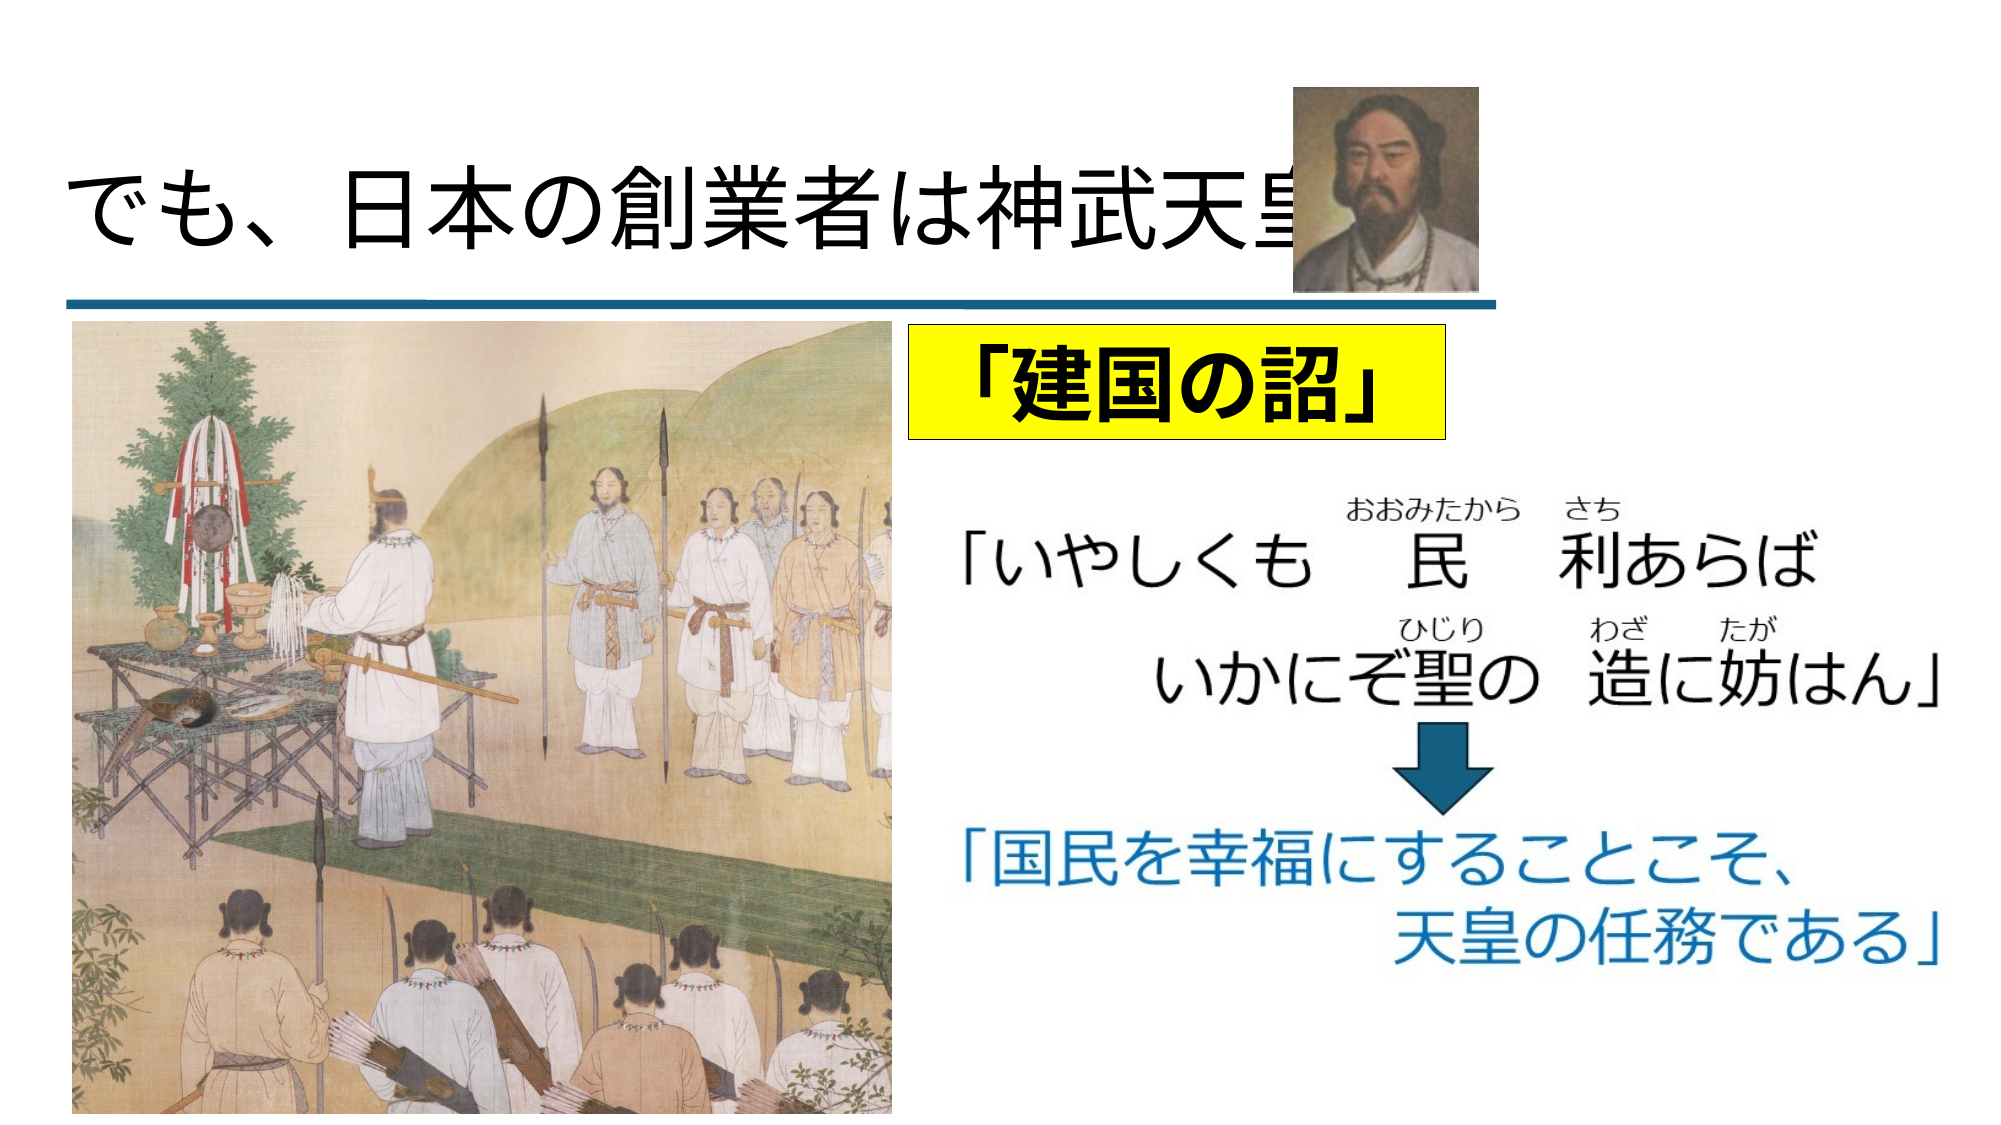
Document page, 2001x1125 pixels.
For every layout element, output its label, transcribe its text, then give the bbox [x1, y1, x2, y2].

picture [71, 320, 892, 1114]
picture [1292, 86, 1479, 294]
picture [931, 488, 1975, 1002]
text_box 「建国の詔」 [908, 324, 1446, 440]
title でも、日本の創業者は神武天皇 [46, 34, 1397, 293]
